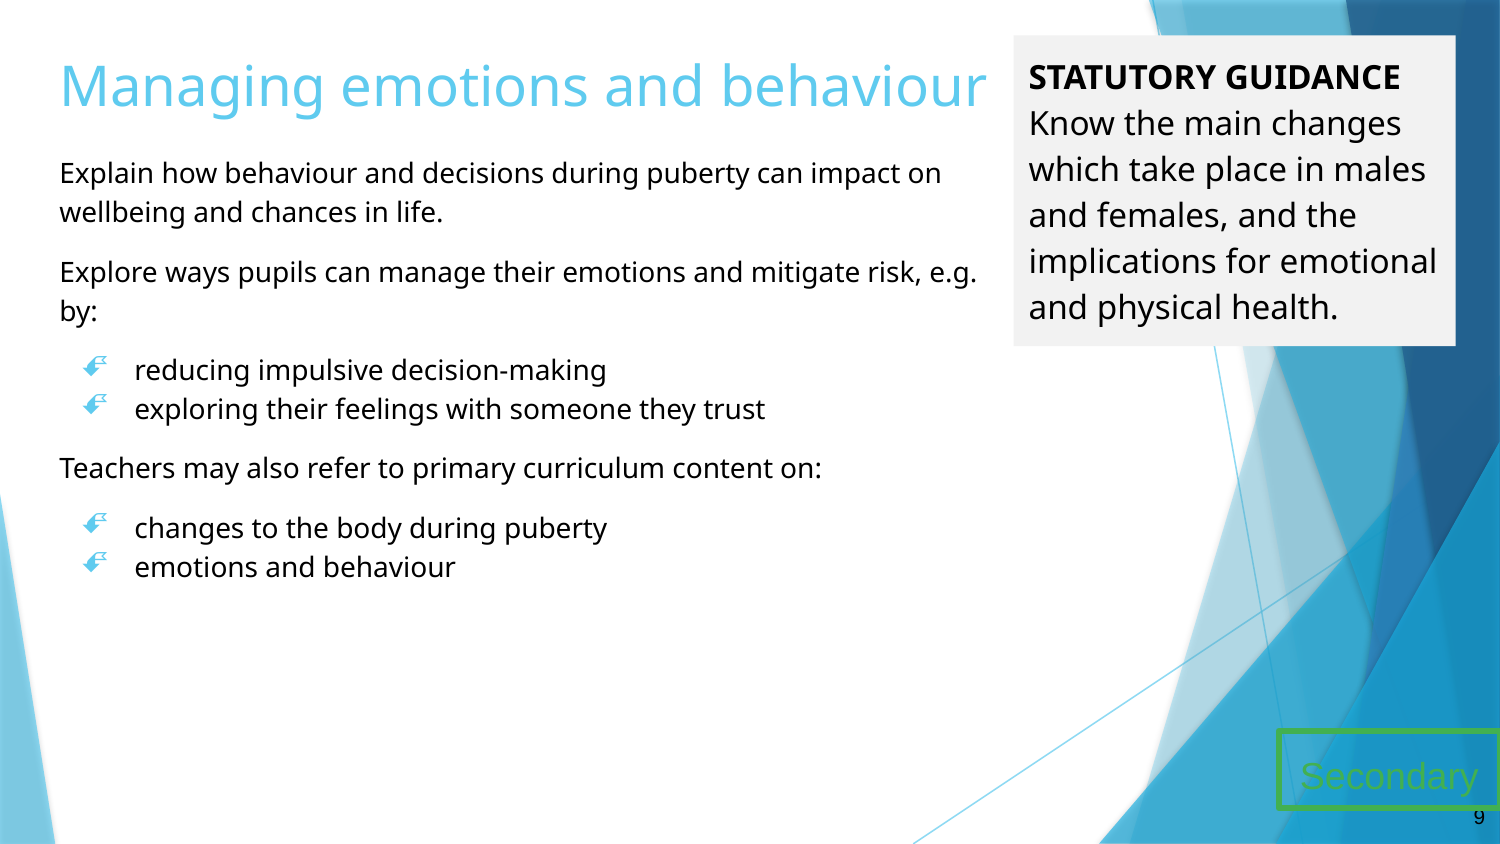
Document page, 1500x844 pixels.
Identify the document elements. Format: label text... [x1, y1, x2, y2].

slide_number 9 [1424, 809, 1500, 844]
title Managing emotions and behaviour [44, 35, 1013, 130]
list STATUTORY GUIDANCE Know the main changes which take place in males and females, and the implications for emotional and physical health. [1013, 35, 1456, 347]
subtitle Secondary [1278, 730, 1500, 809]
list Explain how behaviour and decisions during puberty can impact on wellbeing and chances in life. Explore ways pupils can manage their emotions and mitigate risk, e.g. by: reducing impulsive decision-making exploring their feelings with someone they trust Teachers may also refer to primary curriculum content on: changes to the body during puberty emotions and behaviour [44, 135, 1014, 702]
